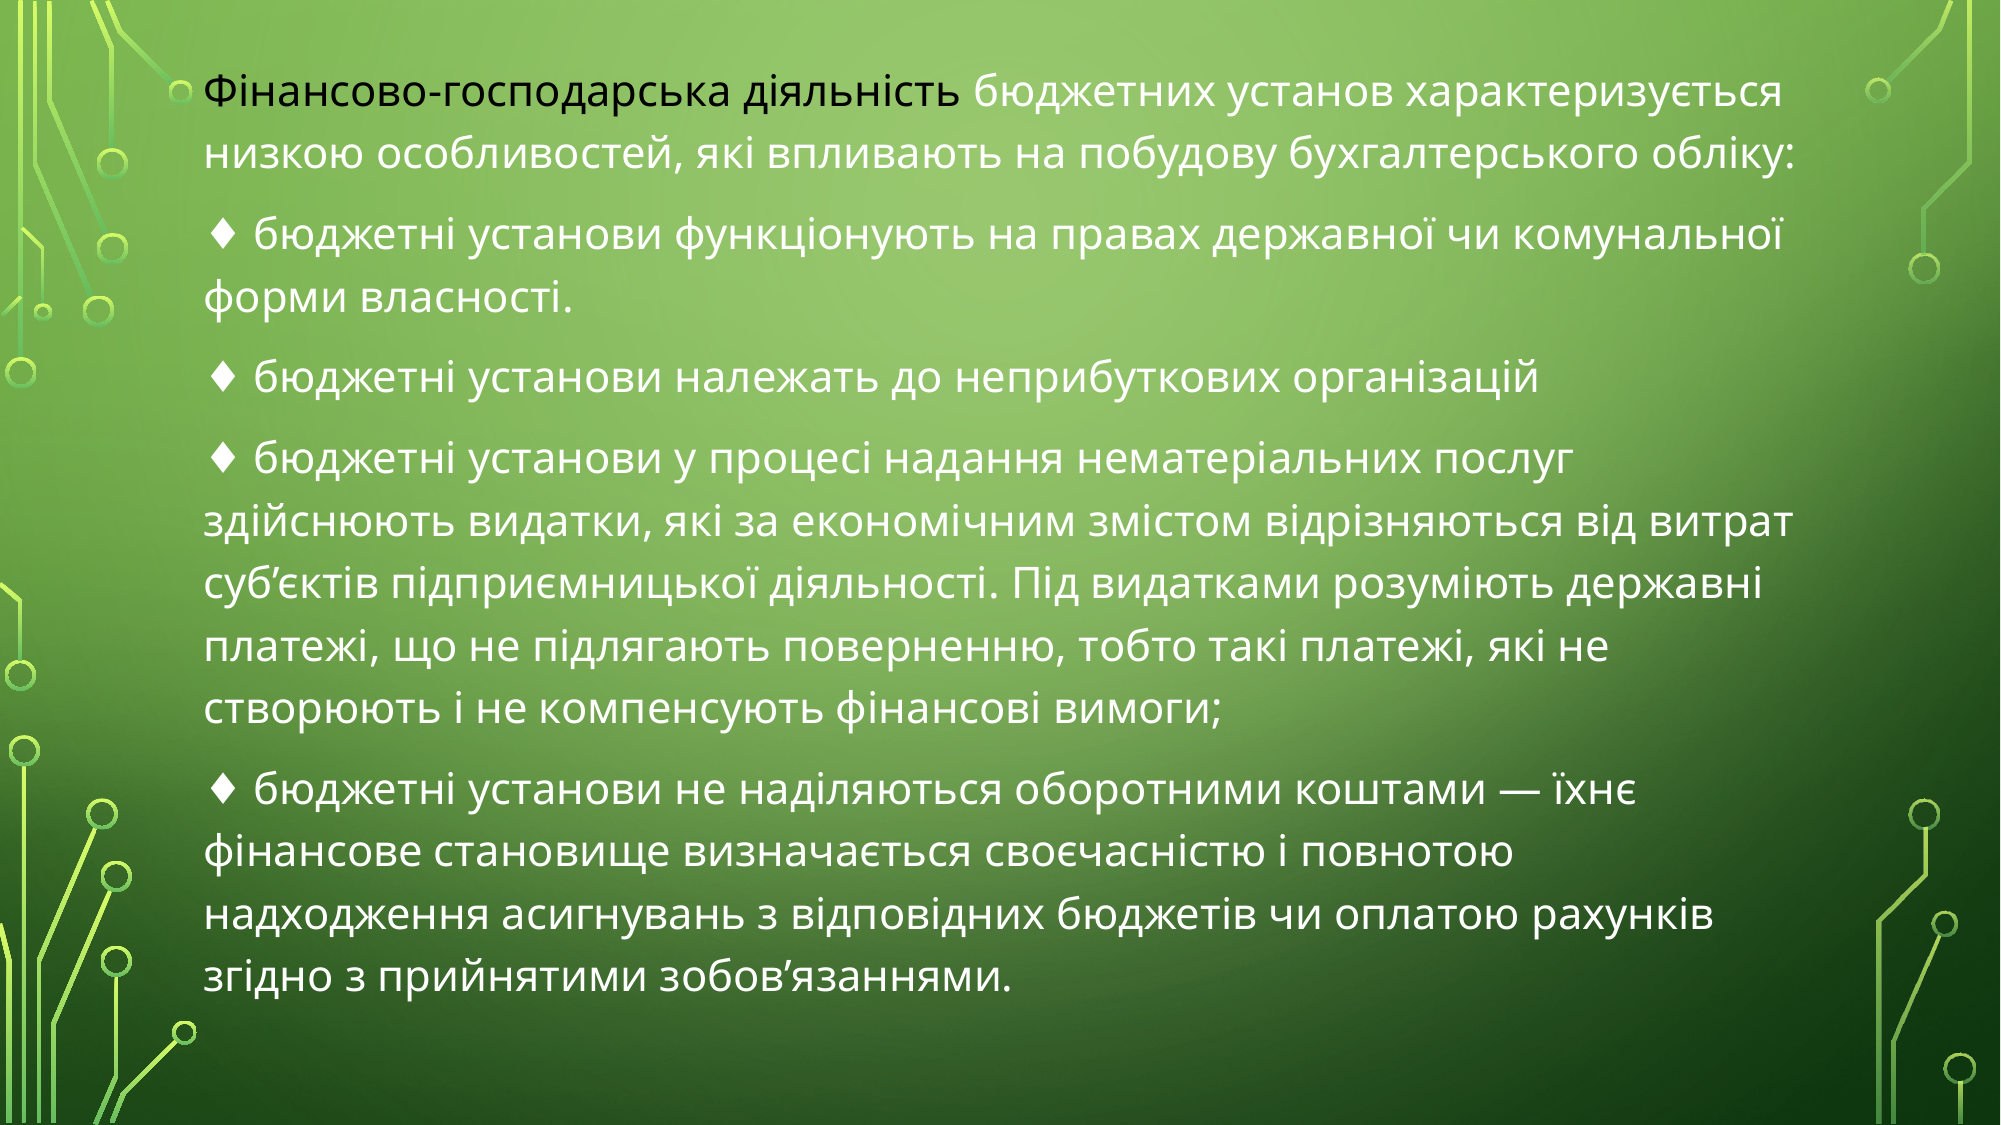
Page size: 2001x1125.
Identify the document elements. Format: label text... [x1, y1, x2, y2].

list Фінансово-господарська діяльність бюджетних установ характеризується низкою особливостей, які впливають на побудову бухгалтерського обліку: ♦ бюджетні установи функціонують на правах державної чи комунальної форми власності. ♦ бюджетні установи належать до неприбуткових організацій ♦ бюджетні установи у процесі надання нематеріальних послуг здійснюють видатки, які за економічним змістом відрізняються від витрат суб’єктів підприємницької діяльності. Під видатками розуміють державні платежі, що не підлягають поверненню, тобто такі платежі, які не створюють і не компенсують фінансові вимоги; ♦ бюджетні установи не наділяються оборотними коштами — їхнє фінансове становище визначається своєчасністю і повнотою надходження асигнувань з відповідних бюджетів чи оплатою рахунків згідно з прийнятими зобов’язаннями. [188, 45, 1830, 1063]
